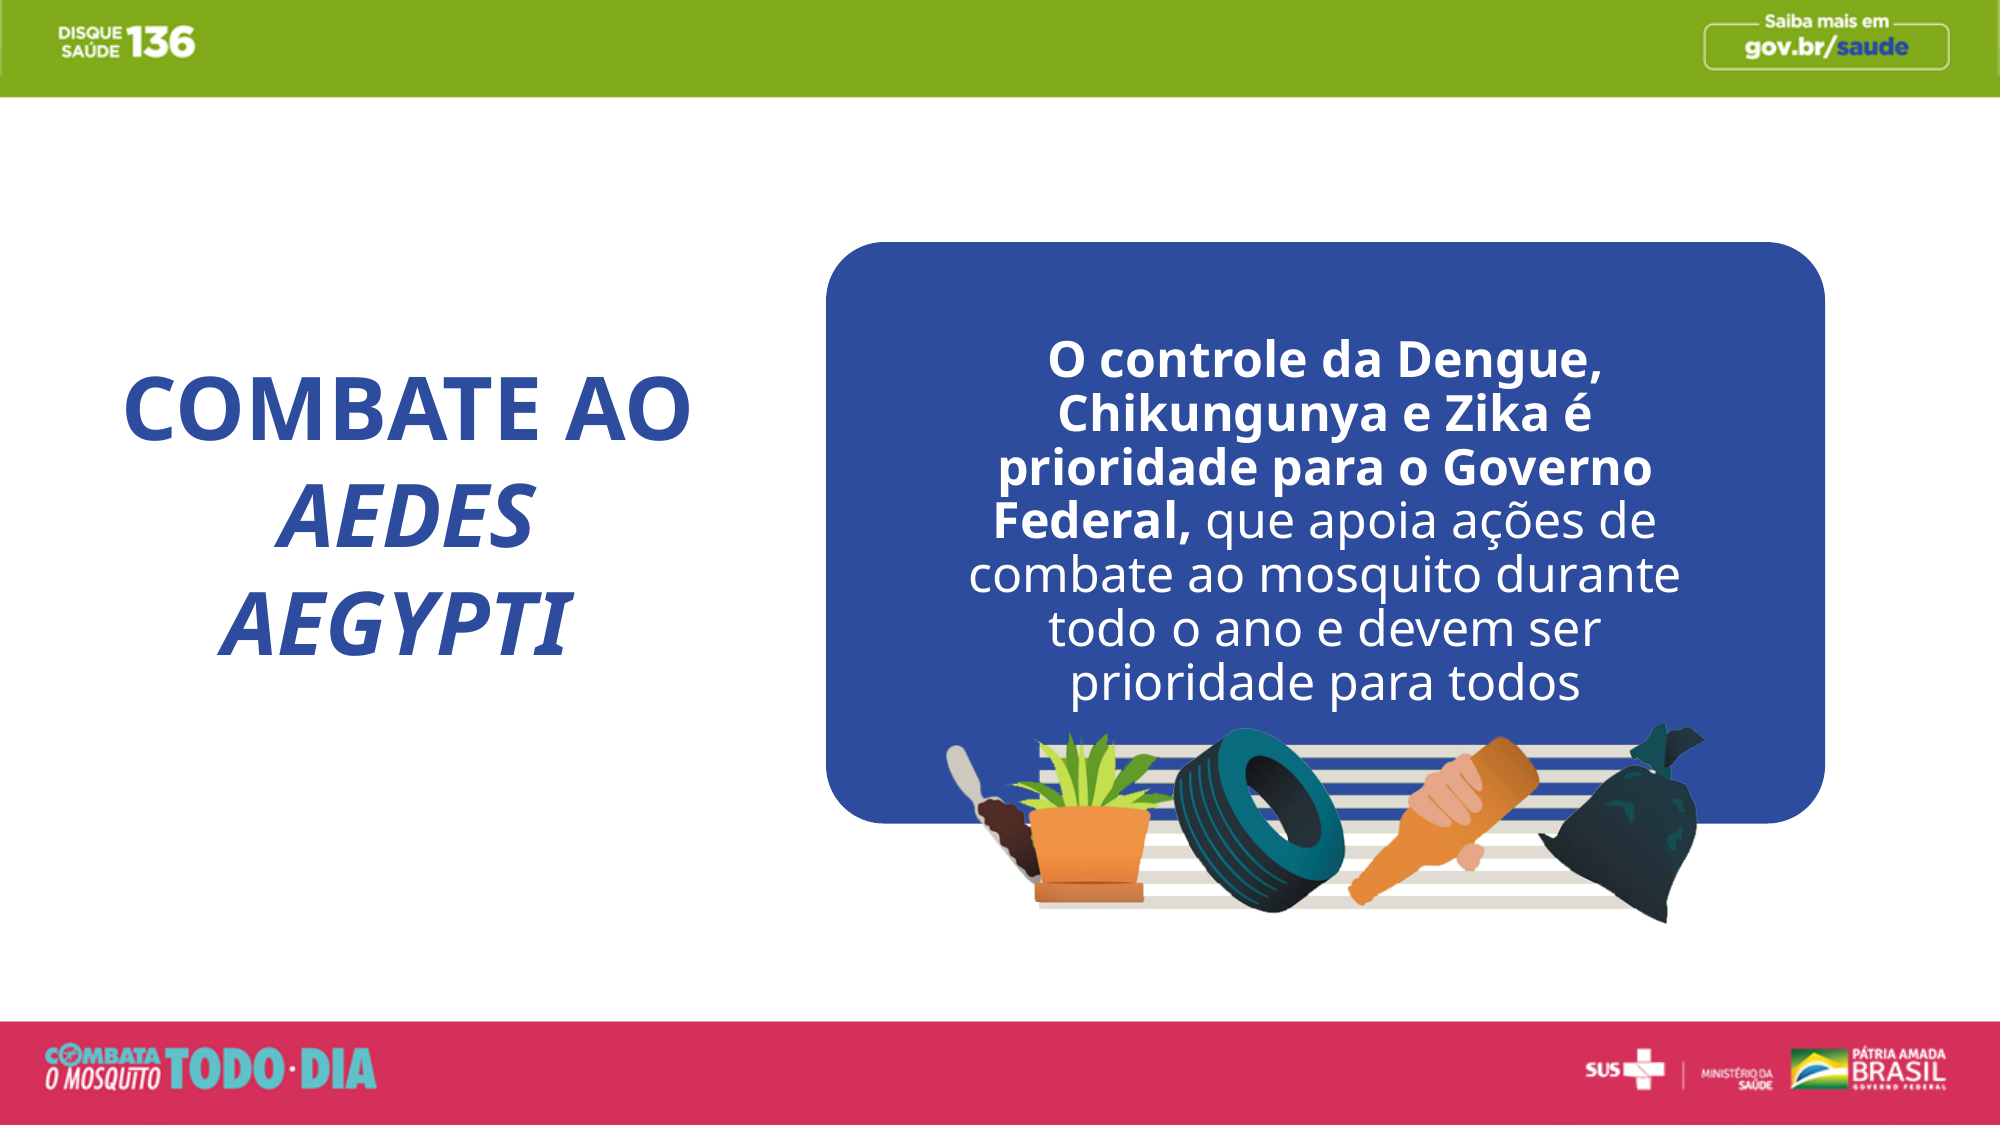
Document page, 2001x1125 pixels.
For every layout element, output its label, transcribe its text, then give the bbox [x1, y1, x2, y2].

picture [0, 0, 2001, 1125]
title COMBATE AO AEDES AEGYPTI [88, 346, 729, 685]
list O controle da Dengue, Chikungunya e Zika é prioridade para o Governo Federal, que apoia ações de combate ao mosquito durante todo o ano e devem ser prioridade para todos [923, 326, 1728, 705]
text_box [825, 241, 1827, 825]
